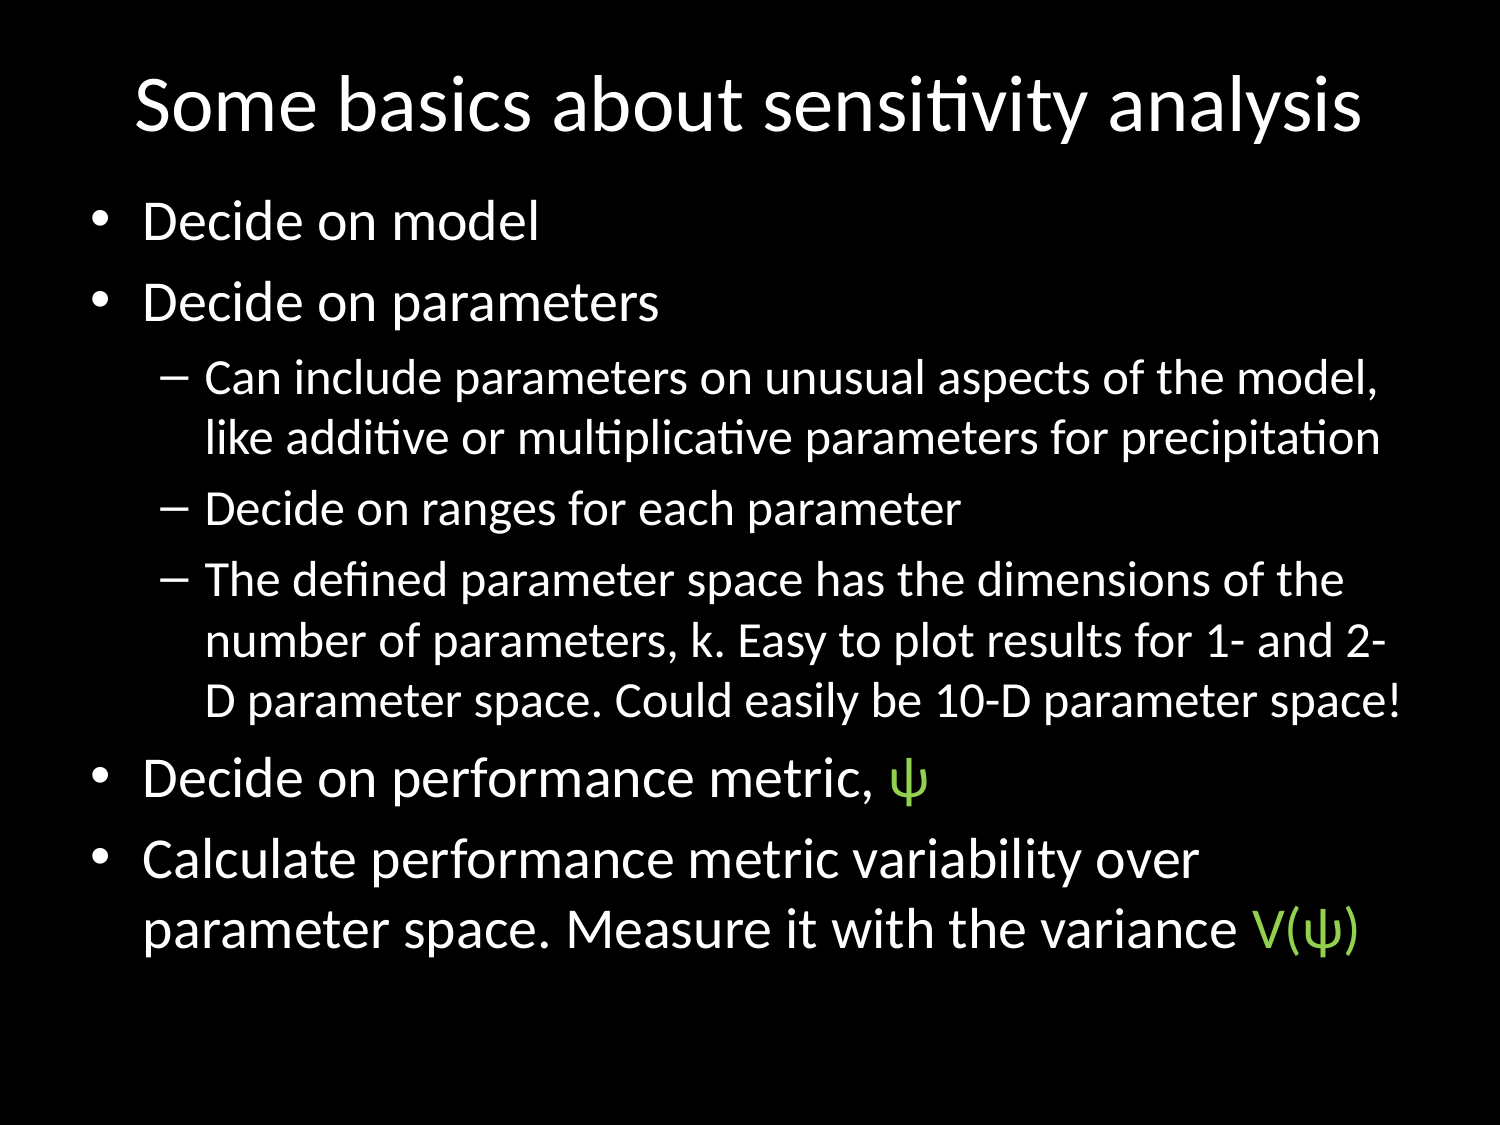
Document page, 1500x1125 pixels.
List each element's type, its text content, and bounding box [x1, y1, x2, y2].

list Decide on model Decide on parameters Can include parameters on unusual aspects of the model, like additive or multiplicative parameters for precipitation Decide on ranges for each parameter The defined parameter space has the dimensions of the number of parameters, k. Easy to plot results for 1- and 2-D parameter space. Could easily be 10-D parameter space! Decide on performance metric, ψ Calculate performance metric variability over parameter space. Measure it with the variance V(ψ) [75, 174, 1425, 1075]
title Some basics about sensitivity analysis [75, 5, 1425, 174]
